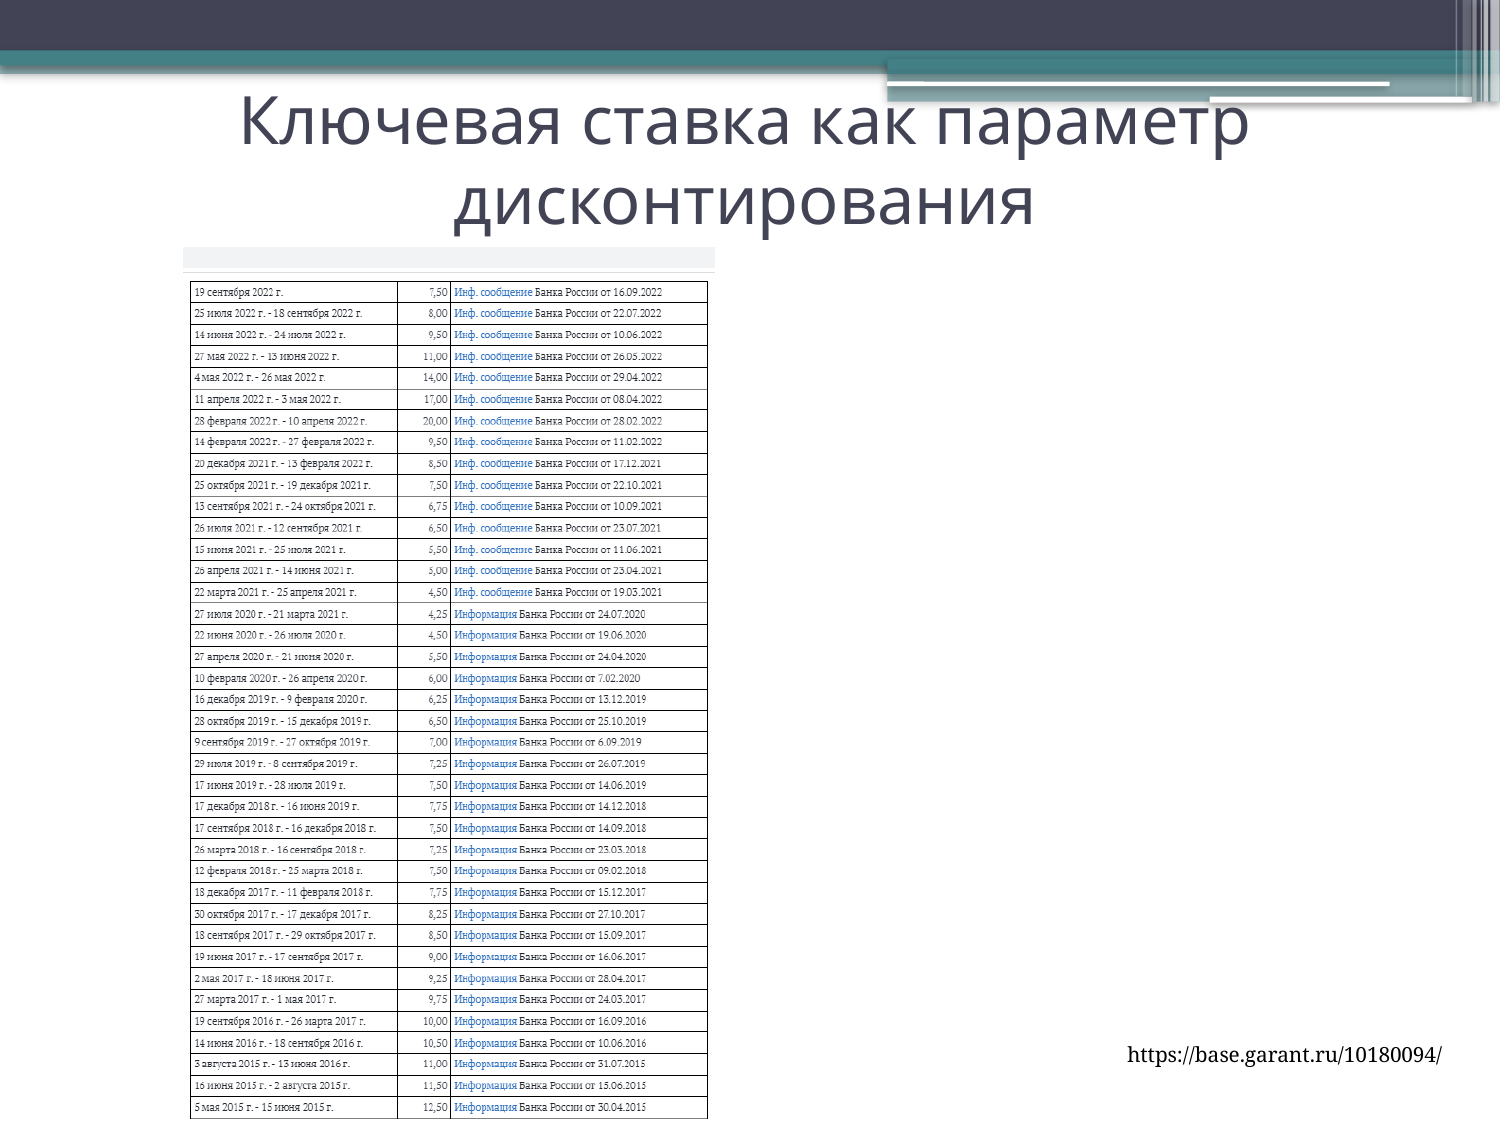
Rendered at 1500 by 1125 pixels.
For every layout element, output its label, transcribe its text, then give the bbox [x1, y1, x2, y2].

title Ключевая ставка как параметр дисконтирования [70, 70, 1421, 246]
text_box https://base.garant.ru/10180094/ [1112, 1034, 1500, 1075]
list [182, 246, 715, 1119]
